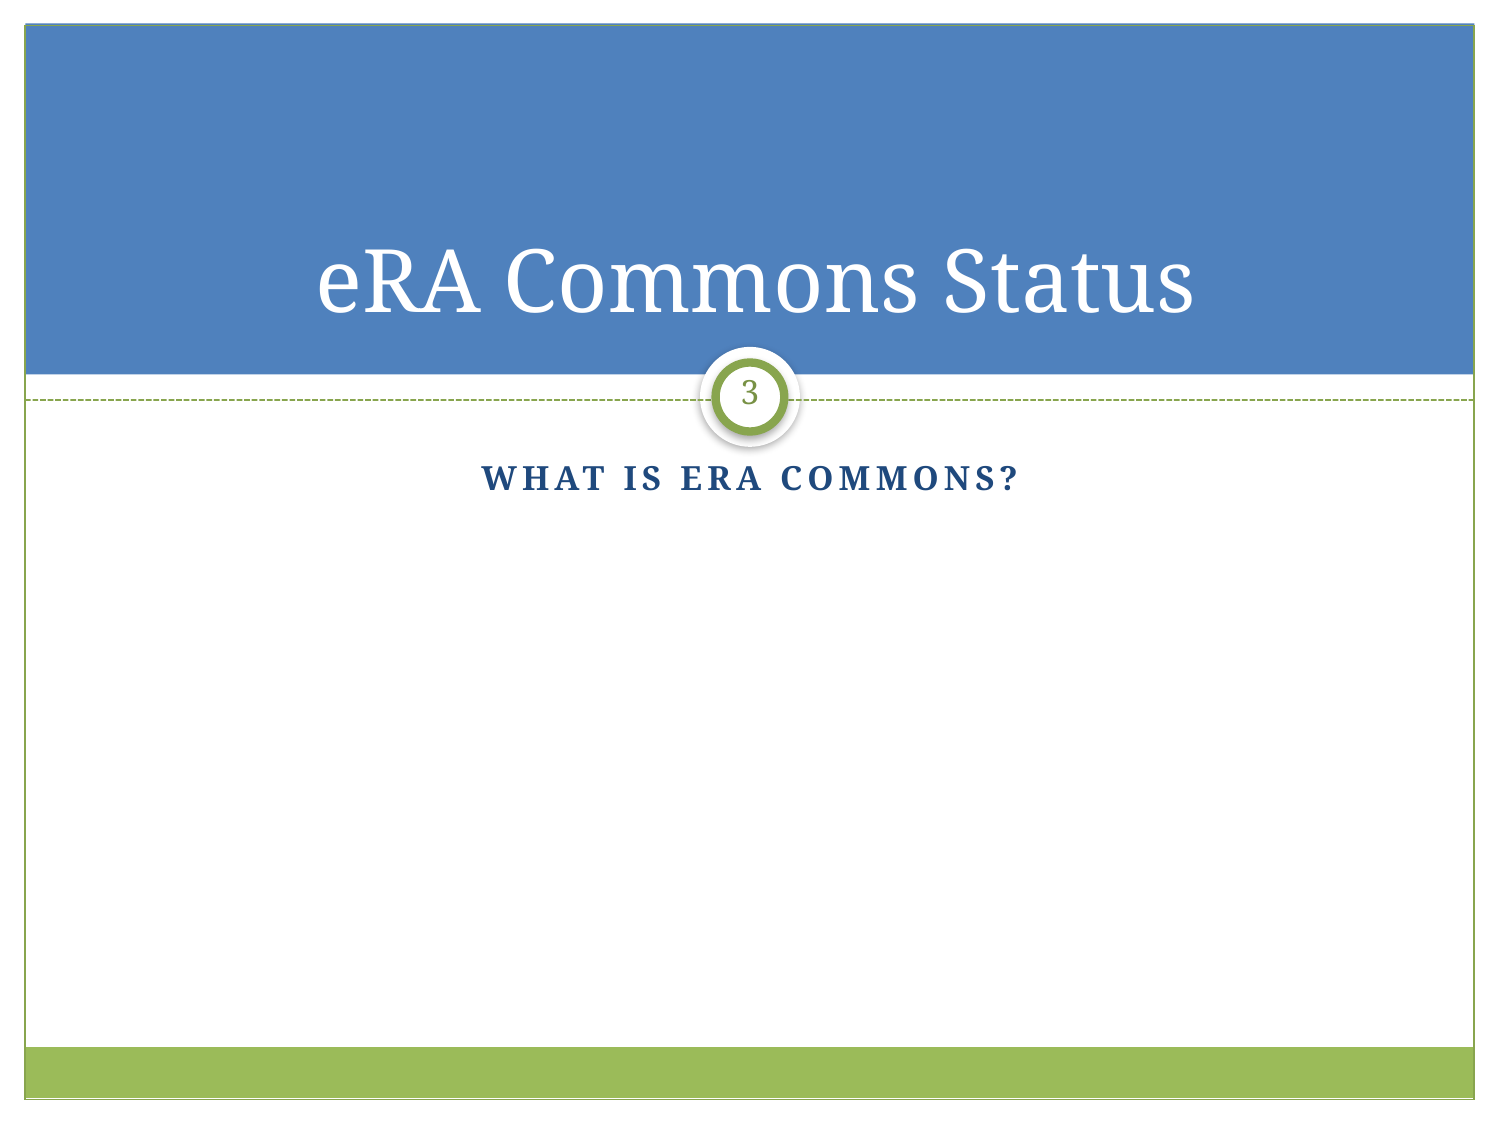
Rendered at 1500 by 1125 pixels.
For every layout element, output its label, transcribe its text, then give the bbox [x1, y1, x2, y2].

slide_number 3 [712, 357, 788, 430]
list What is era Commons? [24, 449, 1476, 963]
title eRA Commons Status [118, 87, 1394, 338]
